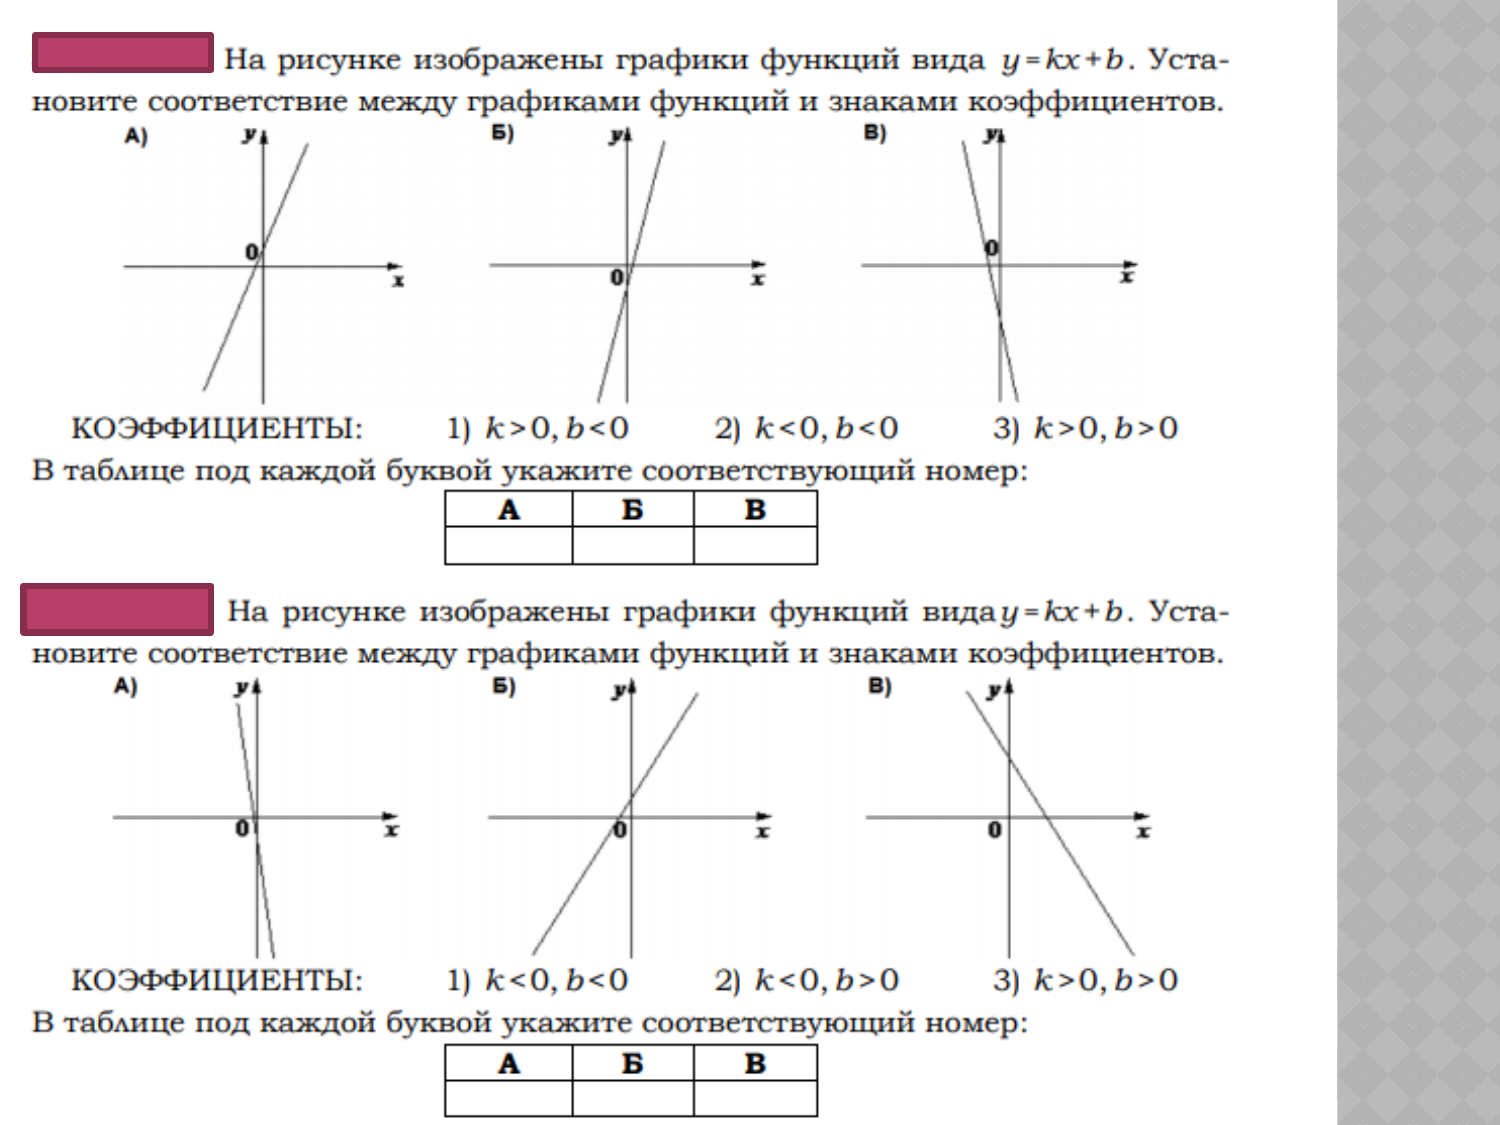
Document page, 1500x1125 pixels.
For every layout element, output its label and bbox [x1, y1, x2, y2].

list [22, 24, 1243, 1125]
